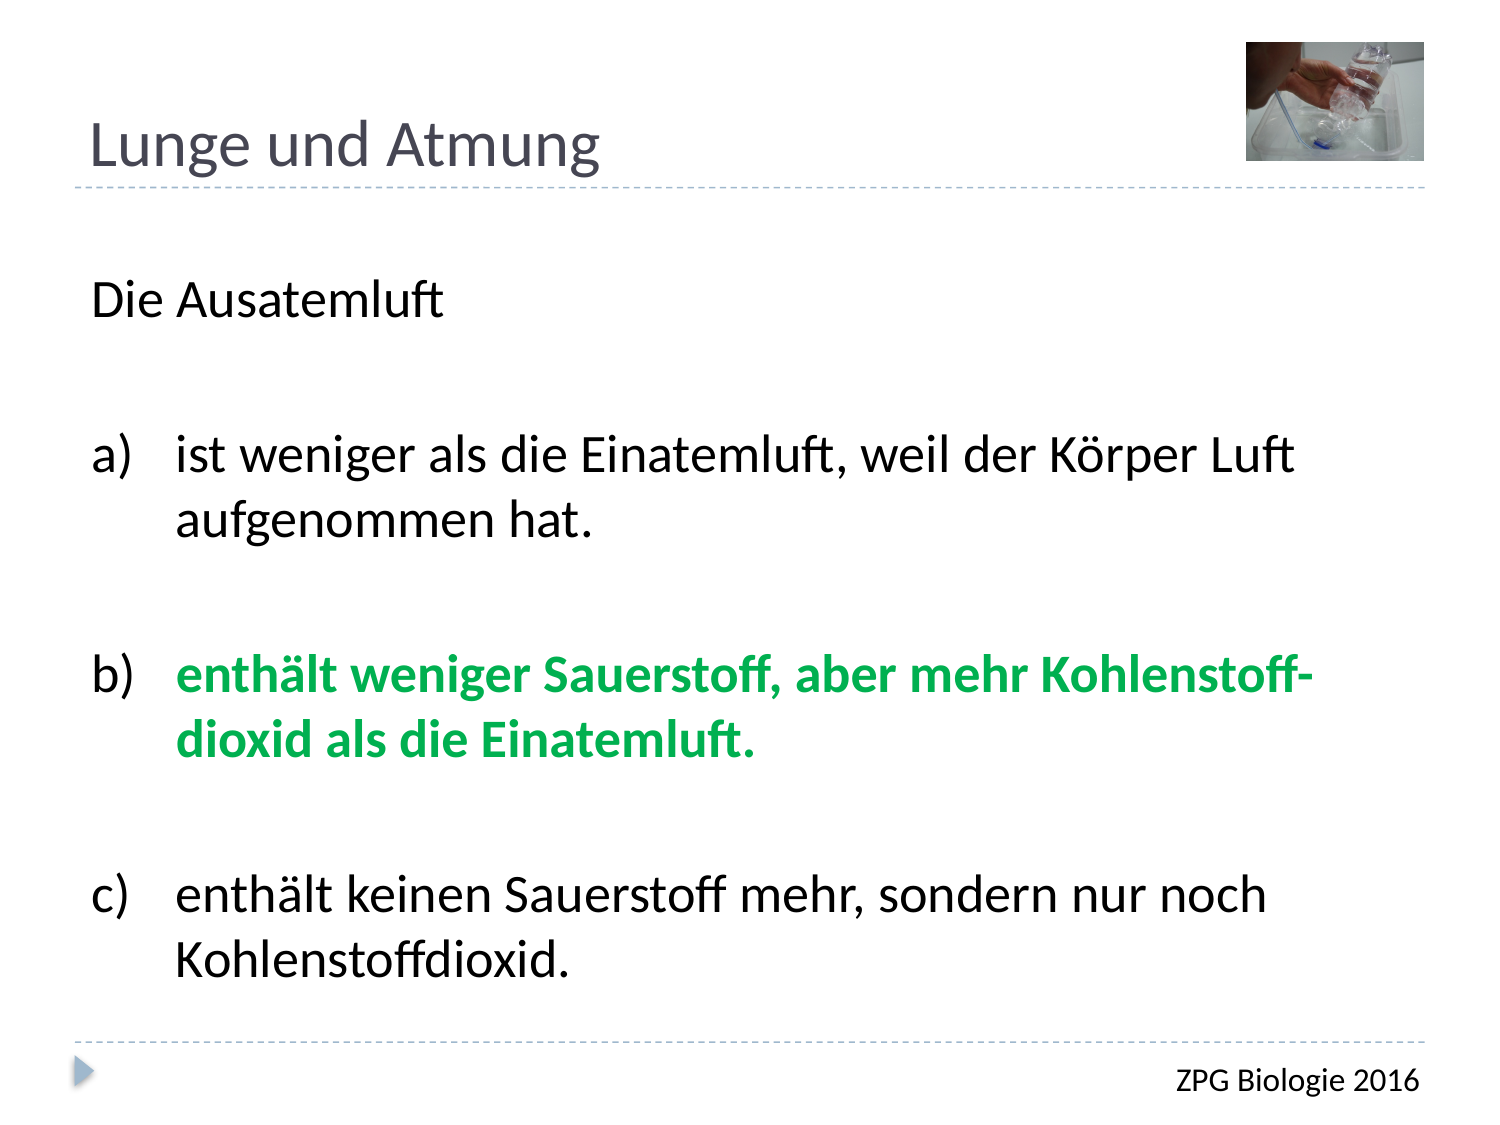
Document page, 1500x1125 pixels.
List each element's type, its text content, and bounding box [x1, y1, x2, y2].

list Die Ausatemluft a) ist weniger als die Einatemluft, weil der Körper Luft aufgenommen hat. b) enthält weniger Sauerstoff, aber mehr Kohlenstoff-dioxid als die Einatemluft. c) enthält keinen Sauerstoff mehr, sondern nur noch Kohlenstoffdioxid. [76, 255, 1427, 1024]
picture [1245, 42, 1424, 162]
text_box ZPG Biologie 2016 [112, 1050, 1435, 1105]
title Lunge und Atmung [75, 24, 1425, 188]
